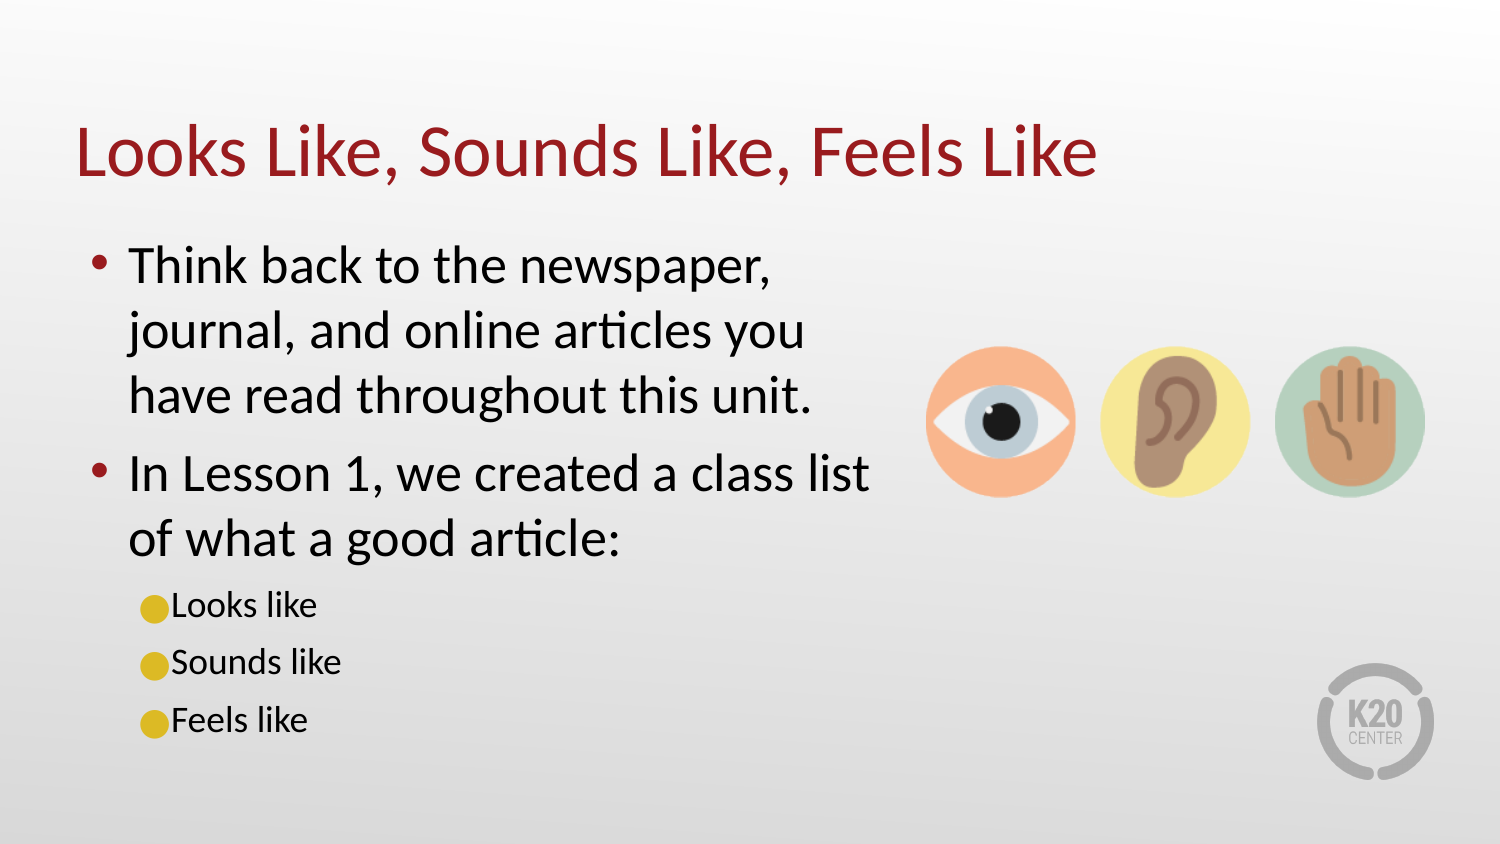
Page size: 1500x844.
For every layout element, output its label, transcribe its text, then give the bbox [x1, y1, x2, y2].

list Think back to the newspaper, journal, and online articles you have read throughout this unit. In Lesson 1, we created a class list of what a good article: Looks like Sounds like Feels like [75, 214, 899, 808]
picture [1300, 646, 1451, 797]
title Looks Like, Sounds Like, Feels Like [75, 50, 1425, 191]
picture [926, 346, 1426, 498]
